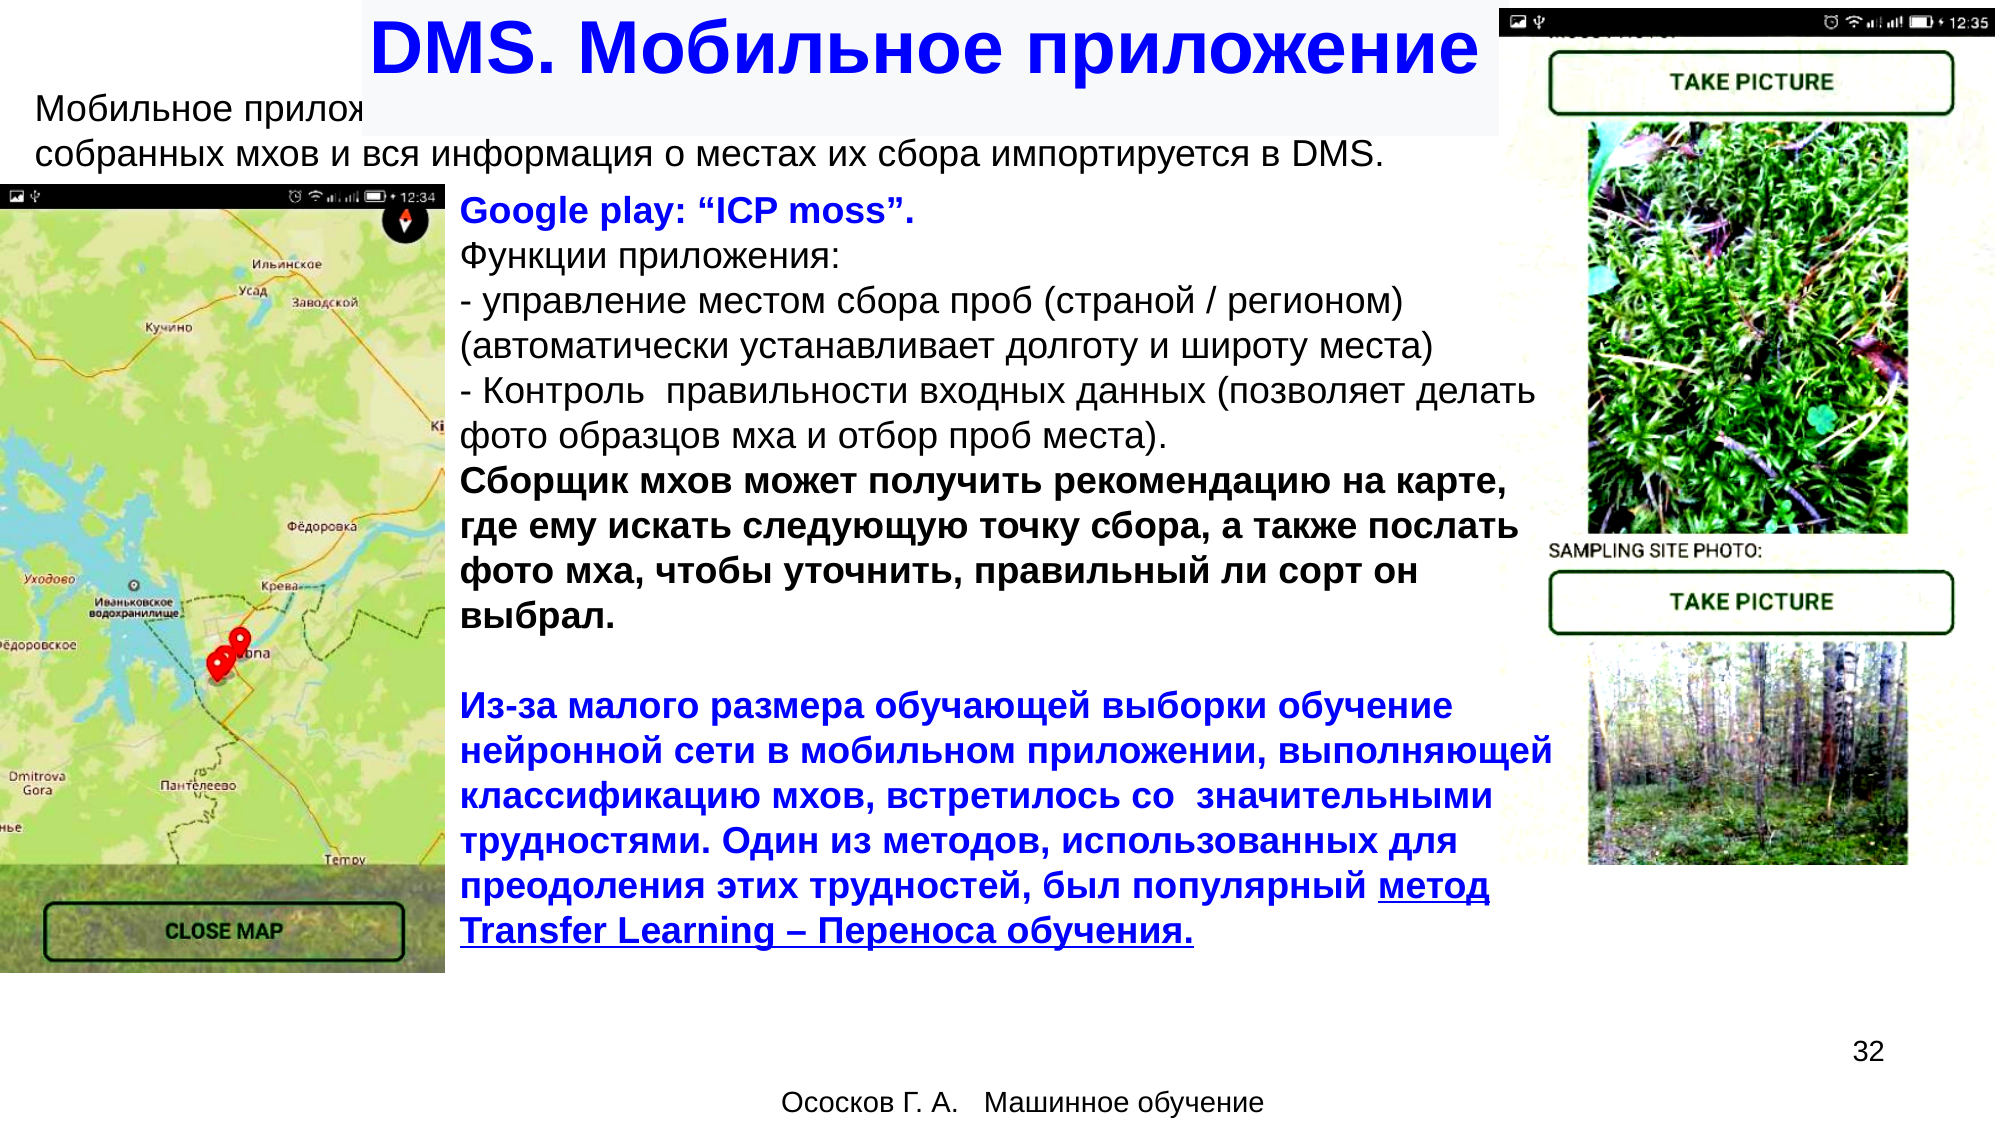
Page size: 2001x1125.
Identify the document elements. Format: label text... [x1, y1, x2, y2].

footer Ососков Г. А. Машинное обучение [762, 1075, 1351, 1116]
list Мобильное приложение (только android), интегрировано с DMS, так что фото собранных мхов и вся информация о местах их сбора импортируется в DMS. [19, 76, 1493, 173]
text_box Google play: “ICP moss”. Функции приложения: - управление местом сбора проб (страной / регионом) (автоматически устанавливает долготу и широту места) - Контроль правильности входных данных (позволяет делать фото образцов мха и отбор проб места). Сборщик мхов может получить рекомендацию на карте, где ему искать следующую точку сбора, а также послать фото мха, чтобы уточнить, правильный ли сорт он выбрал. Из-за малого размера обучающей выборки обучение нейронной сети в мобильном приложении, выполняющей классификацию мхов, встретилось со значительными трудностями. Один из методов, использованных для преодоления этих трудностей, был популярный метод Transfer Learning – Переноса обучения. [444, 178, 1582, 959]
slide_number 32 [1433, 1024, 1900, 1103]
picture [1498, 8, 1995, 865]
title DMS. Мобильное приложение [362, 0, 1510, 136]
picture [0, 184, 445, 973]
